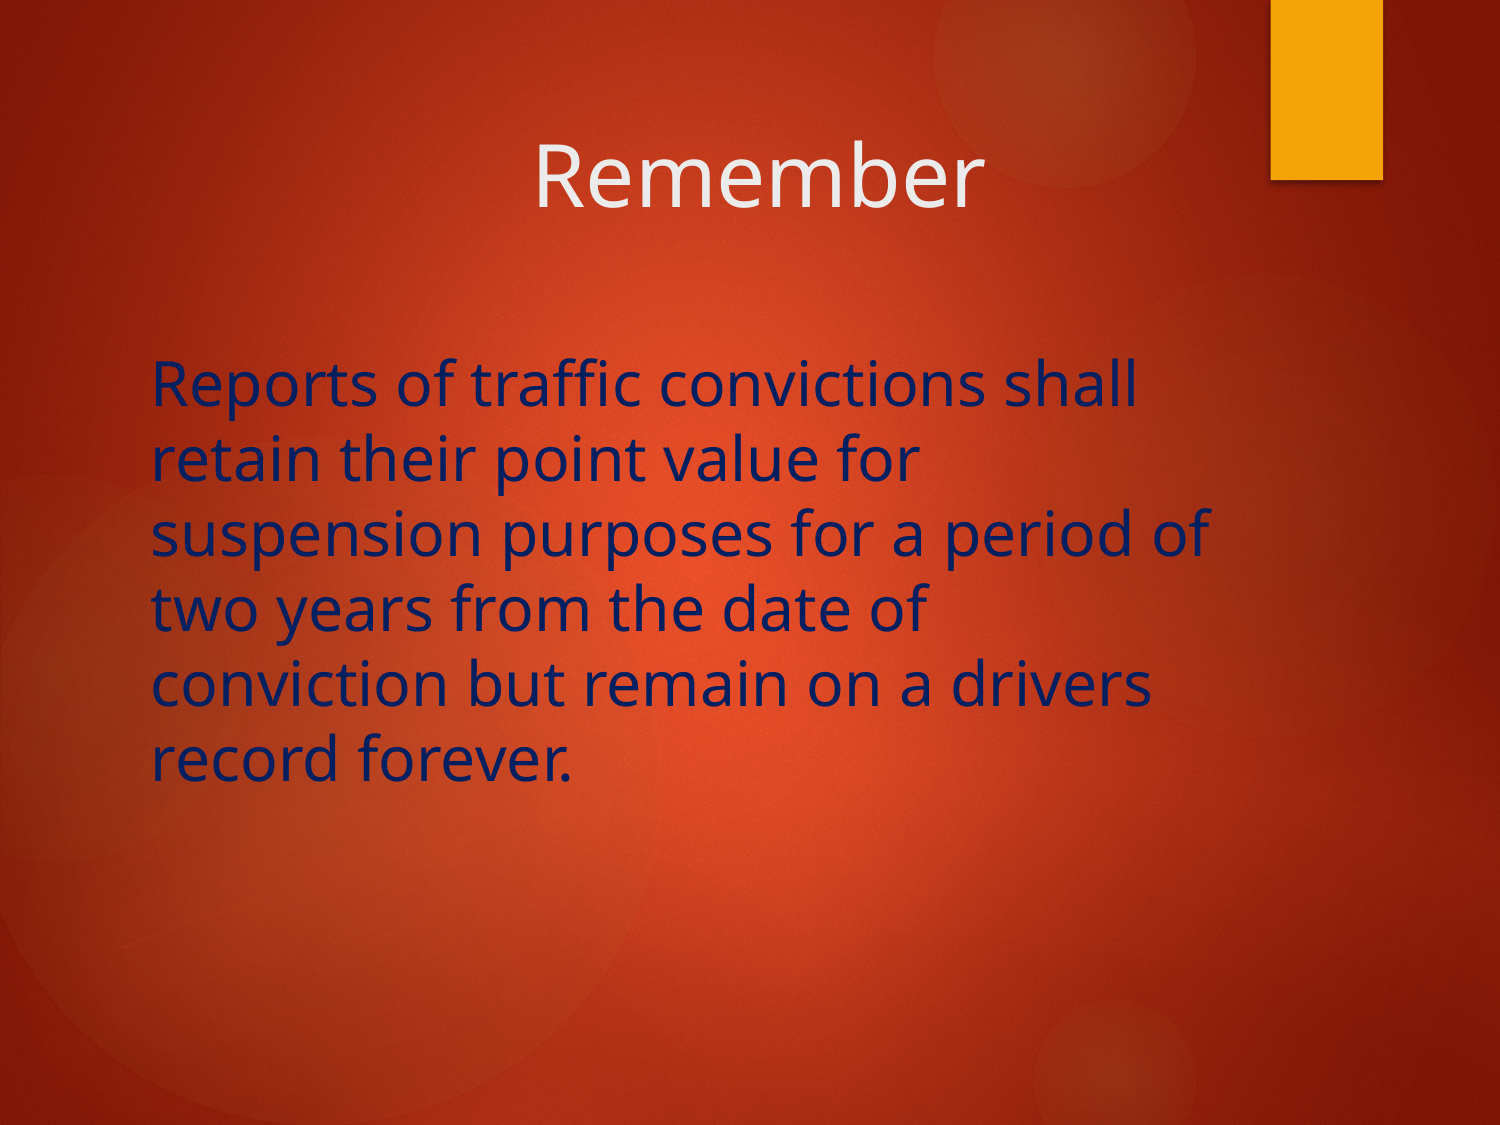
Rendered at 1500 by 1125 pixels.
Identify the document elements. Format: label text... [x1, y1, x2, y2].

list Reports of traffic convictions shall retain their point value for suspension purposes for a period of two years from the date of conviction but remain on a drivers record forever. [135, 336, 1237, 1025]
title Remember [168, 112, 1351, 288]
